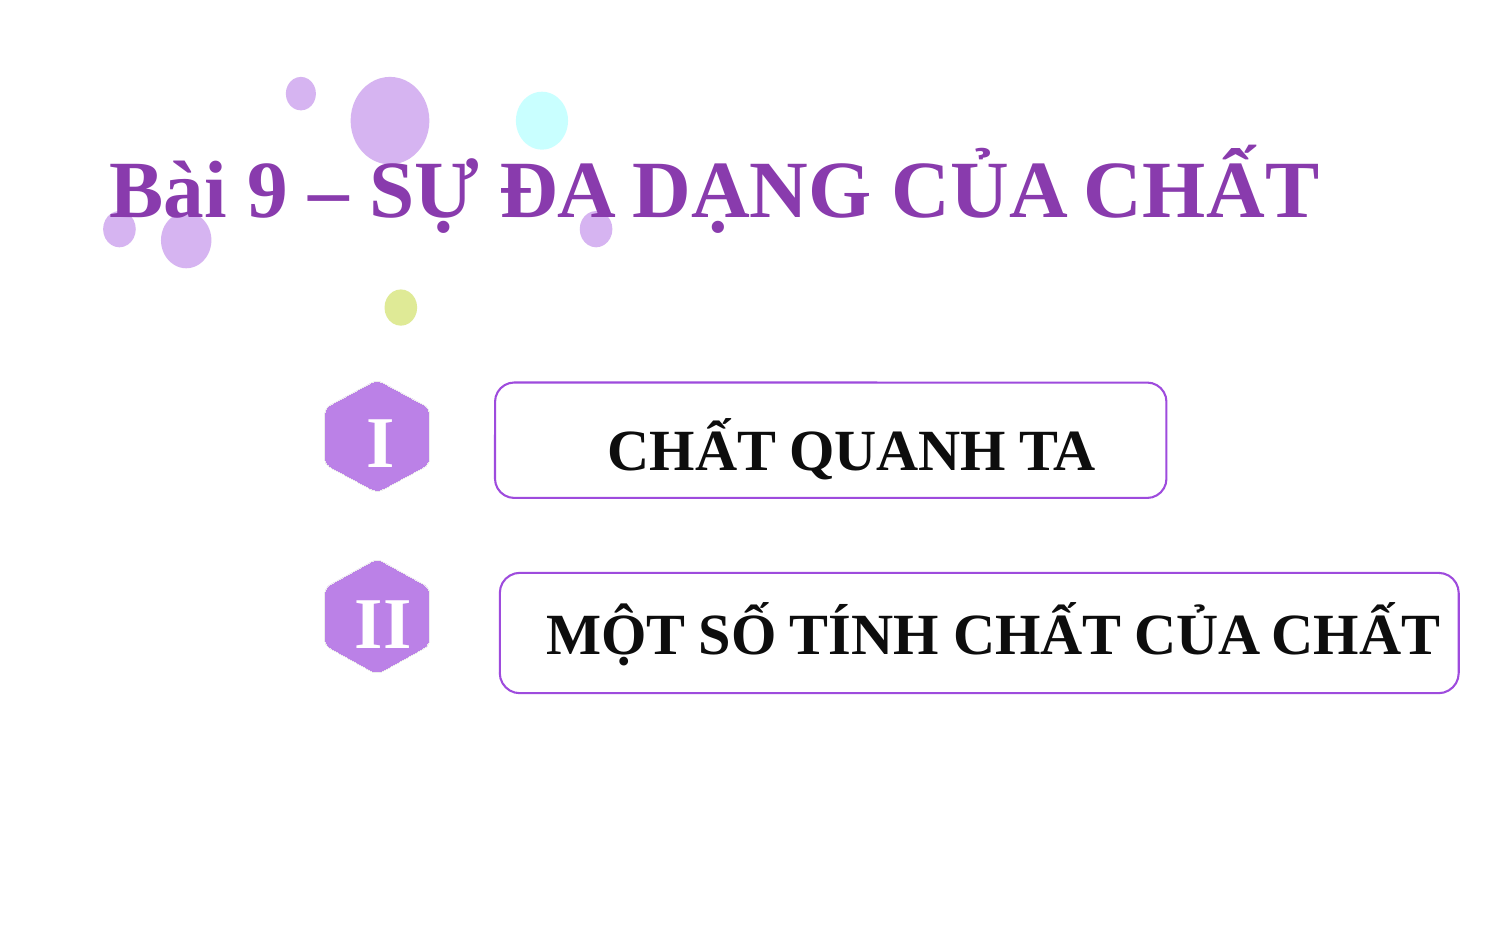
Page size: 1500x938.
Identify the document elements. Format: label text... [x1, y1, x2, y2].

text_box [159, 240, 213, 270]
text_box [105, 240, 134, 249]
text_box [324, 381, 430, 492]
text_box [514, 90, 570, 130]
text_box [493, 381, 1168, 499]
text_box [324, 560, 430, 673]
text_box MỘT SỐ TÍNH CHẤT CỦA CHẤT [1460, 590, 1471, 672]
text_box [581, 240, 611, 249]
text_box Bài 9 – SỰ ĐA DẠNG CỦA CHẤT [88, 130, 1341, 240]
text_box [498, 571, 1460, 695]
text_box [349, 75, 431, 130]
text_box [383, 288, 419, 327]
text_box [284, 75, 317, 112]
